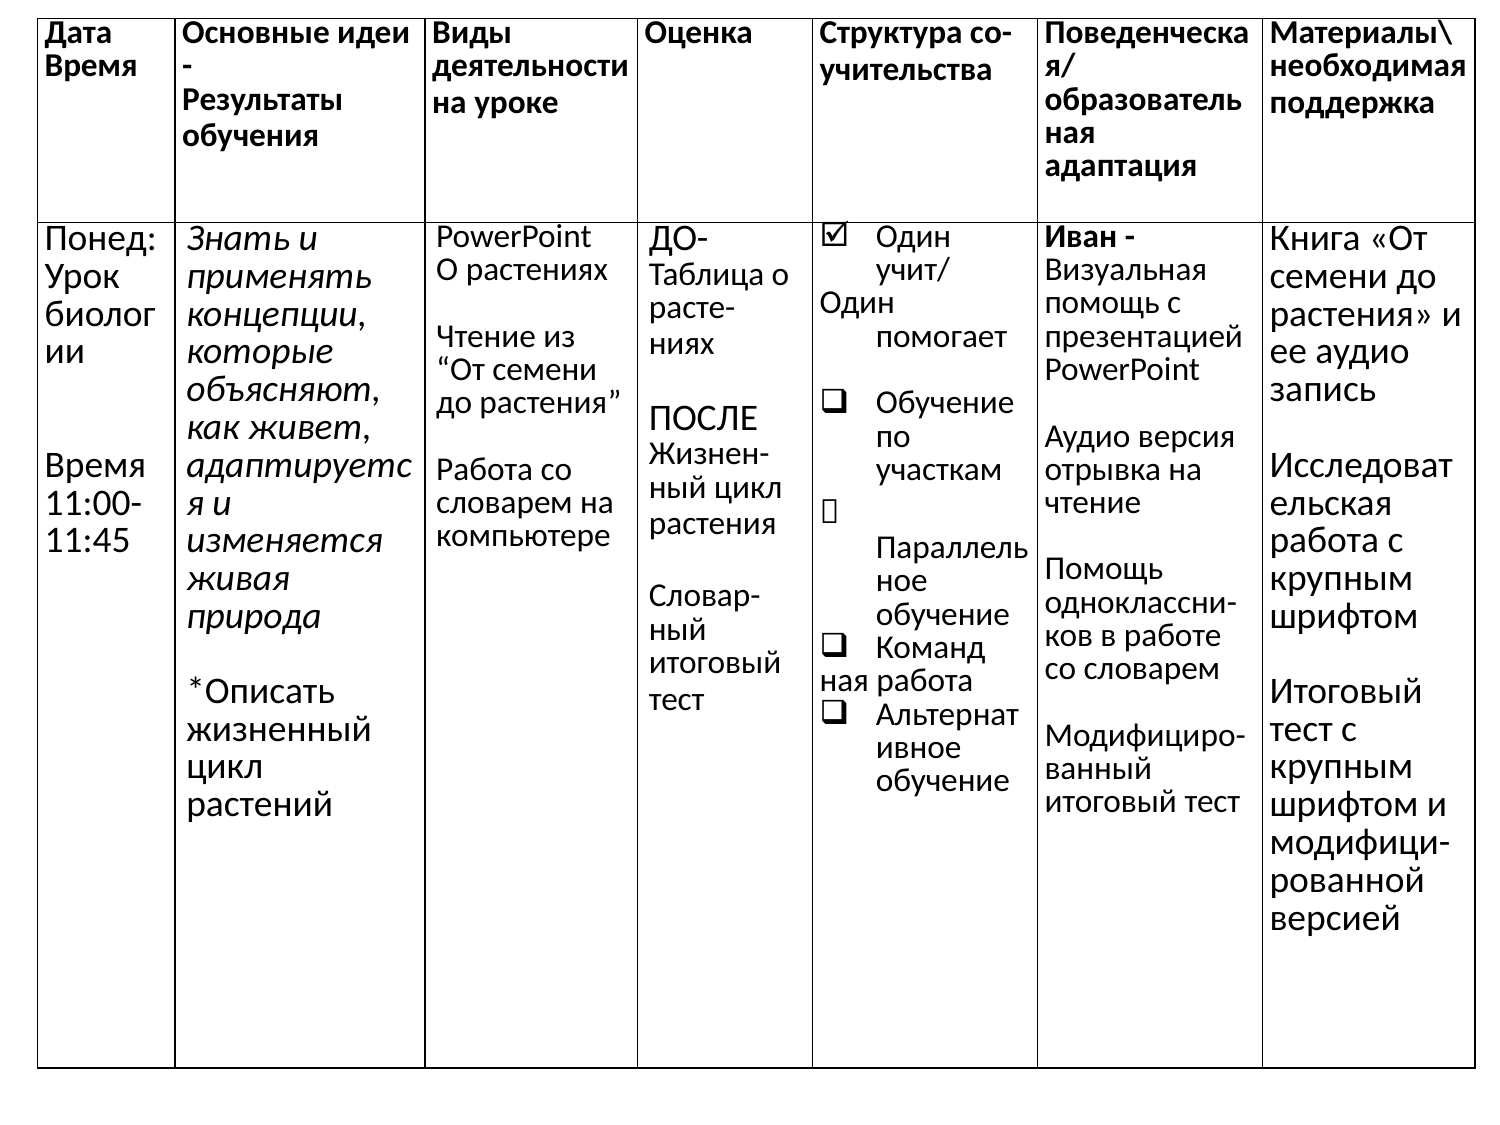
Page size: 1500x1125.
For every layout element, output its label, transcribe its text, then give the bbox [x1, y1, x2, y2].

table_cell Знать и применять концепции, которые объясняют, как живет, адаптируется и изменяется живая природа *Описать жизненный цикл растений [176, 223, 424, 1067]
table_cell Иван - Визуальная помощь с презентацией PowerPoint Аудио версия отрывка на чтение Помощь одноклассни- ков в работе со словарем Модифициро- ванный итоговый тест [1038, 223, 1262, 1067]
table_header Виды деятельности на уроке [426, 19, 637, 222]
table_cell Книга «От семени до растения» и ее аудио запись Исследовательская работа с крупным шрифтом Итоговый тест с крупным шрифтом и модифици- рованной версией [1263, 223, 1474, 1067]
table_cell Один учит/ Один помогает Обучение по участкам  Параллельное обучение Команд ная работа Альтернативное обучение [813, 223, 1037, 1067]
table_cell Понед: Урок биологии Время 11:00-11:45 [38, 223, 174, 1067]
table_header Основные идеи - Результаты обучения [176, 19, 424, 222]
table_header Поведенческая/образовательная адаптация [1038, 19, 1262, 222]
table_header Дата Время [38, 19, 174, 222]
table_cell ДО- Таблица о расте- ниях ПОСЛЕ Жизнен- ный цикл растения Словар- ный итоговый тест [638, 223, 812, 1067]
table_cell PowerPoint О растениях Чтение из “От семени до растения” Работа со словарем на компьютере [426, 223, 637, 1067]
table_header Оценка [638, 19, 812, 222]
table_header Материалы\необходимая поддержка [1263, 19, 1474, 222]
table_header Структура со-учительства [813, 19, 1037, 222]
